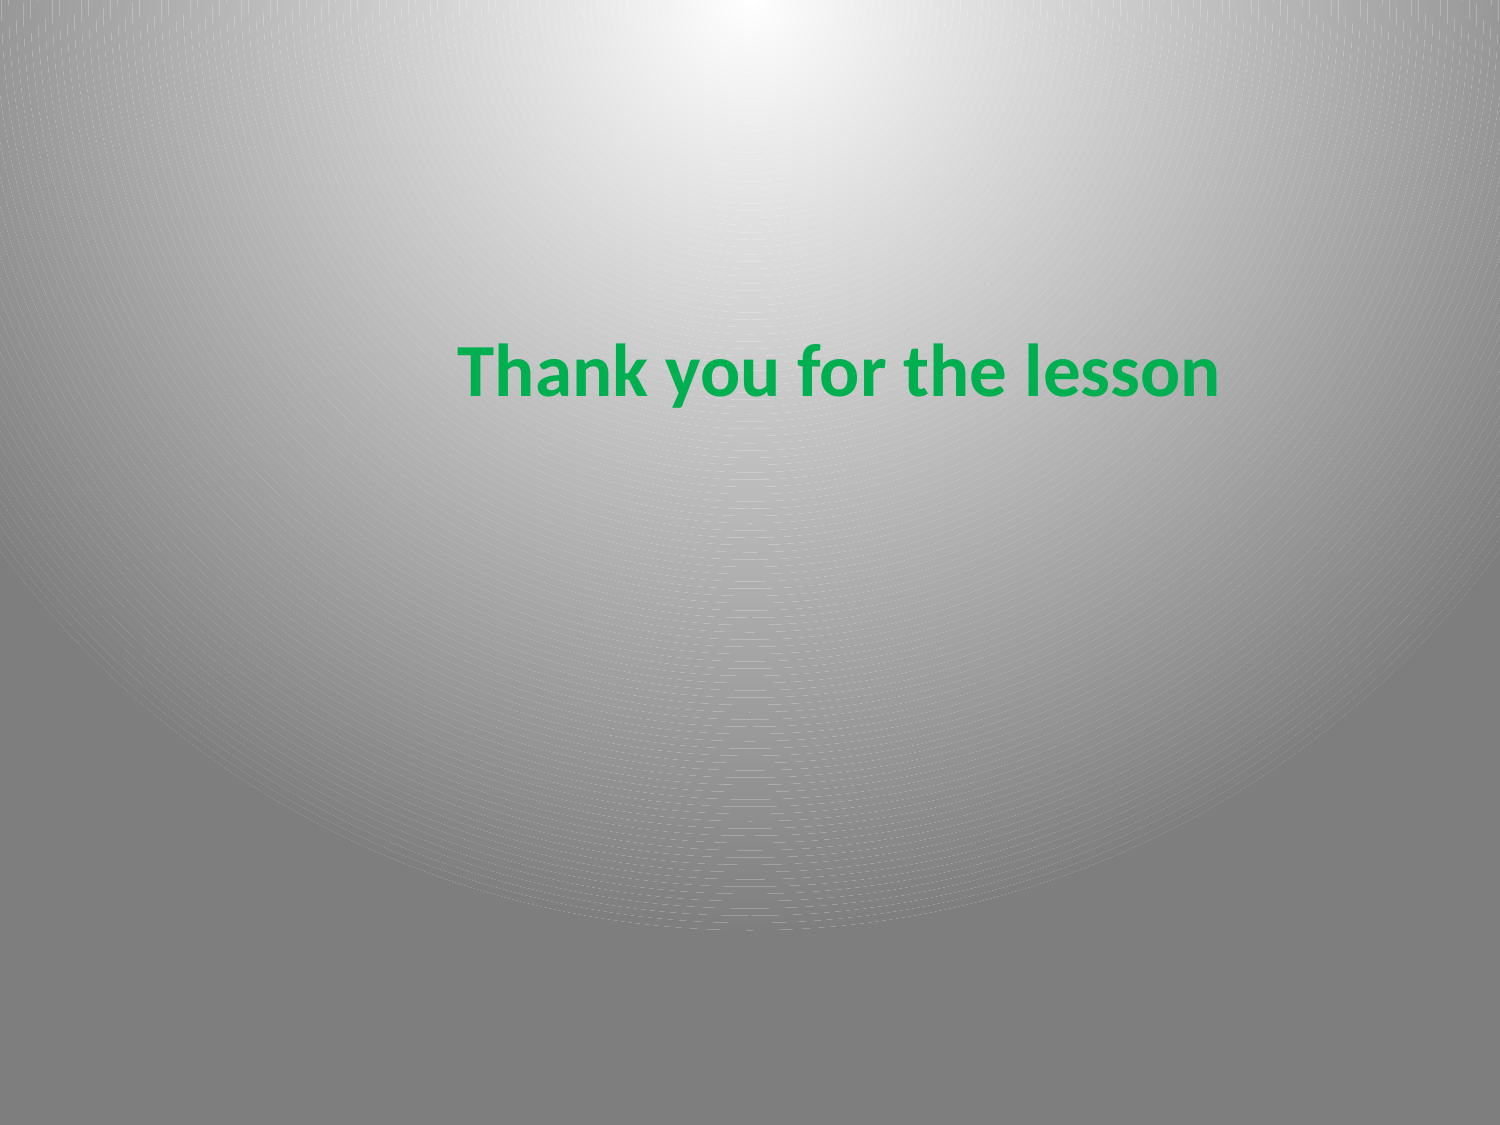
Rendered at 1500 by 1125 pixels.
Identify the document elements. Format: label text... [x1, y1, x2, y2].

list Thank you for the lesson [0, 172, 1276, 419]
